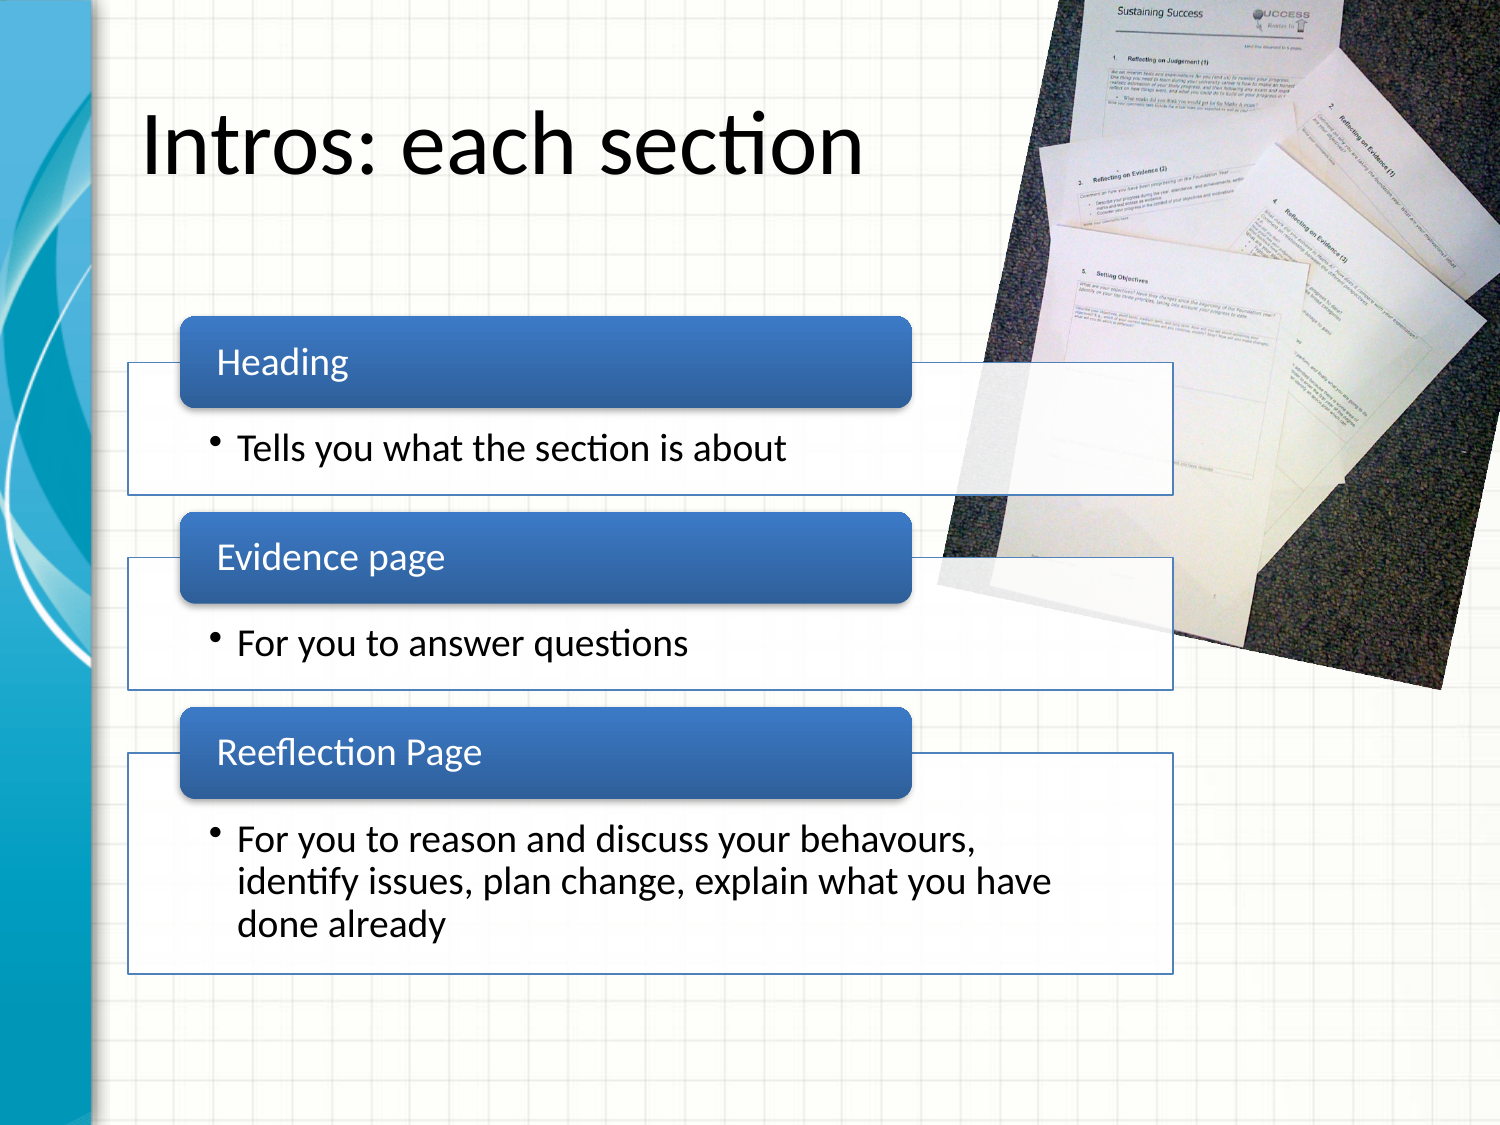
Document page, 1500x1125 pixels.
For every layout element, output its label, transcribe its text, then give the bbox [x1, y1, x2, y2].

title Intros: each section [125, 44, 995, 232]
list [127, 299, 1174, 991]
picture [0, 0, 1500, 1125]
